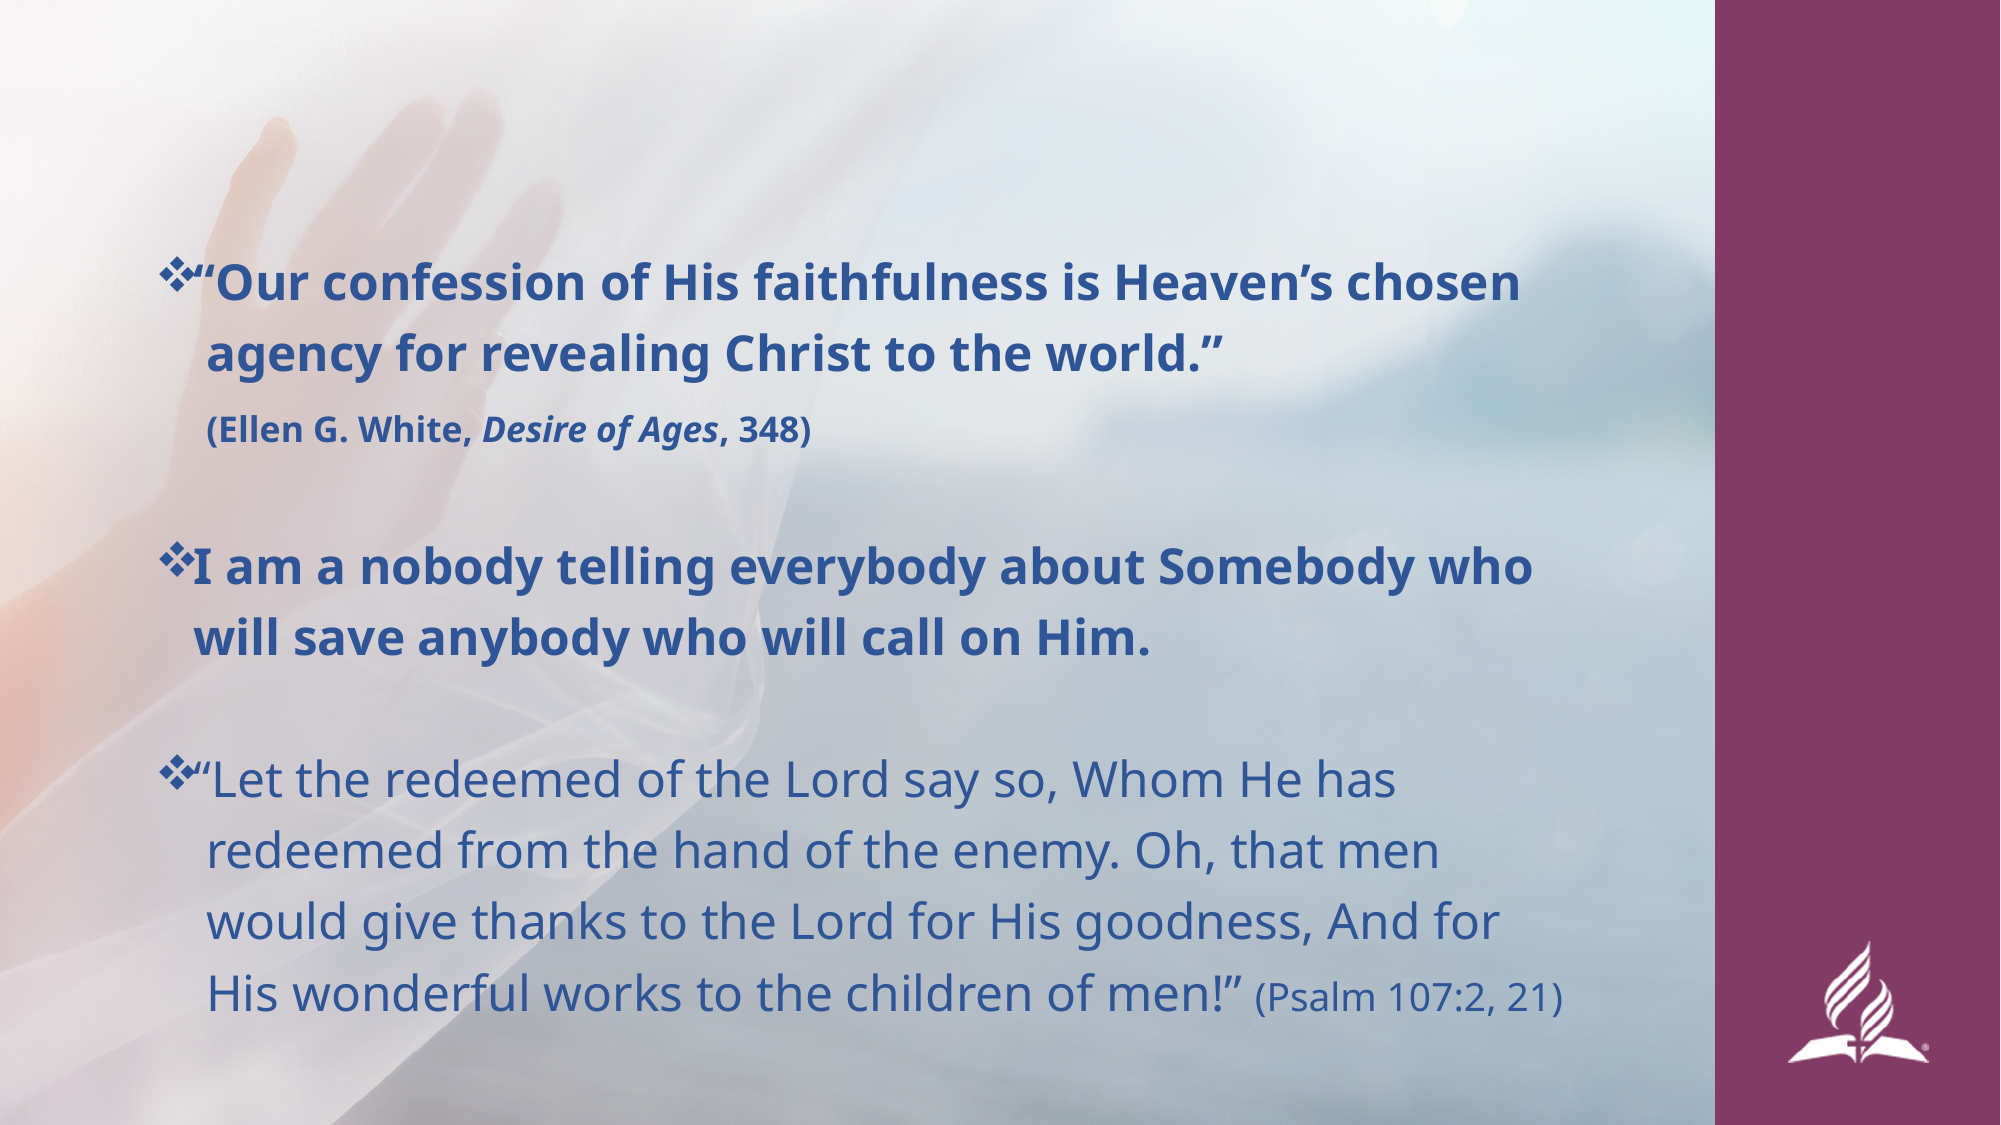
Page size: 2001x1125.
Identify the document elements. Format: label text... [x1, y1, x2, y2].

list “Our confession of His faithfulness is Heaven’s chosen agency for revealing Christ to the world.” (Ellen G. White, Desire of Ages, 348) I am a nobody telling everybody about Somebody who will save anybody who will call on Him. “Let the redeemed of the Lord say so, Whom He has redeemed from the hand of the enemy. Oh, that men would give thanks to the Lord for His goodness, And for His wonderful works to the children of men!” (Psalm 107:2, 21) [140, 249, 1678, 1042]
picture [0, 0, 2001, 1125]
